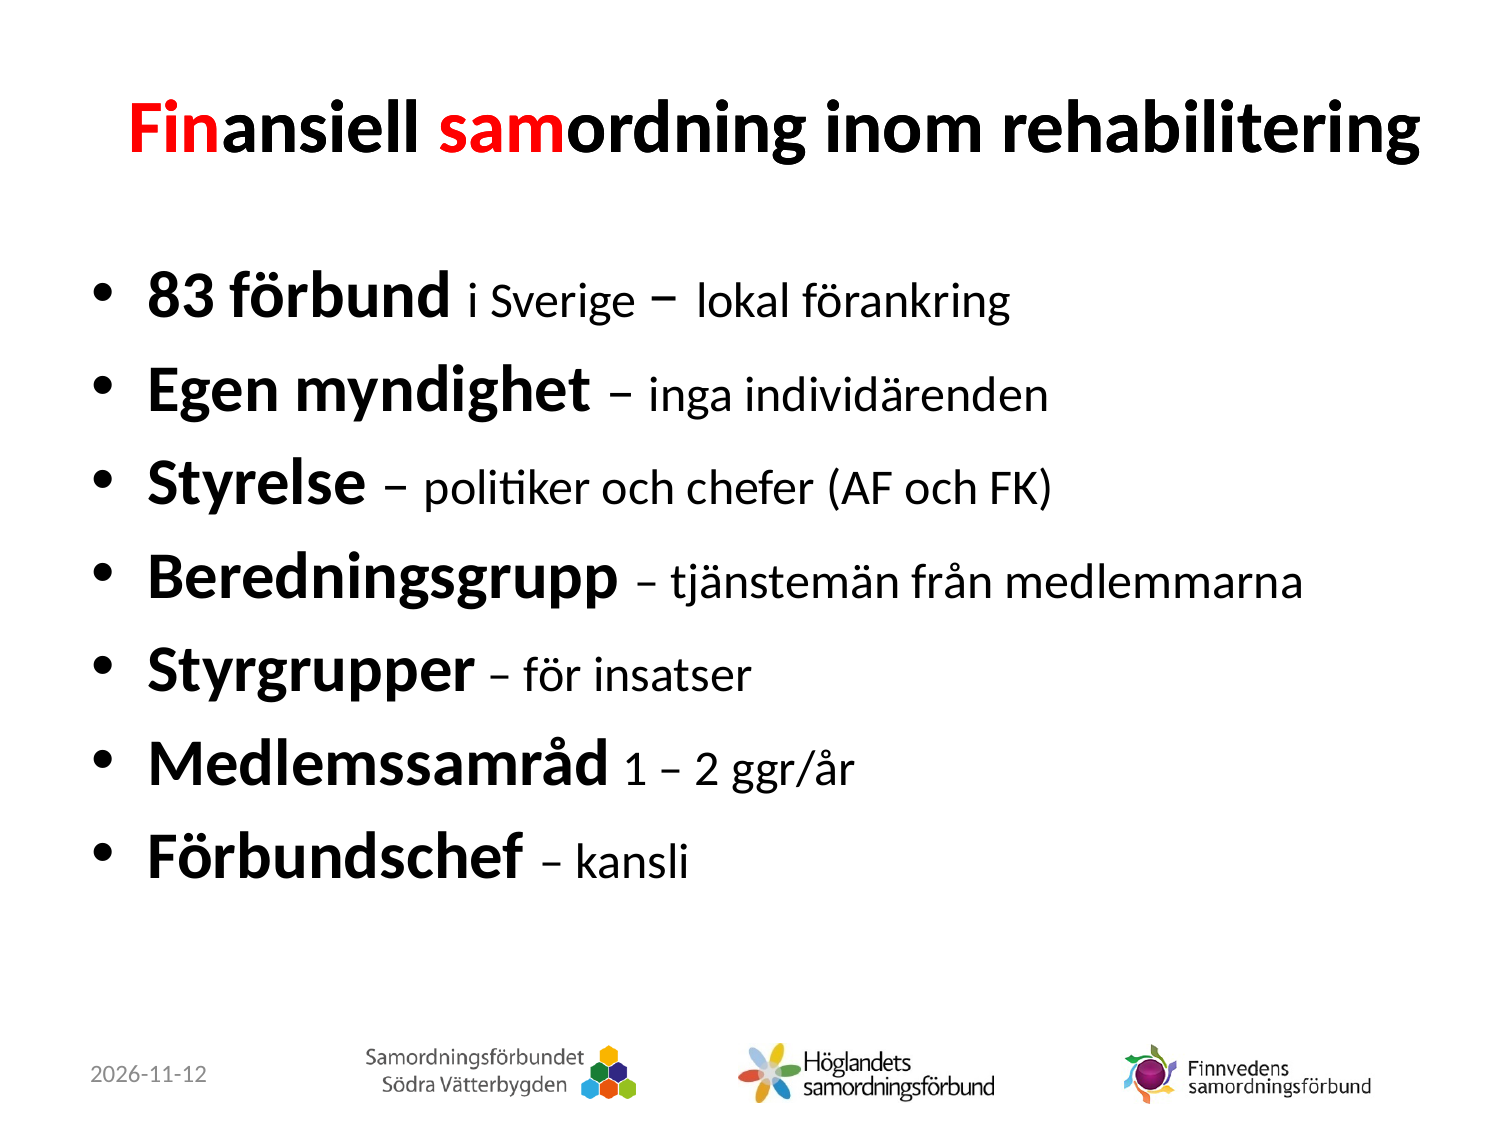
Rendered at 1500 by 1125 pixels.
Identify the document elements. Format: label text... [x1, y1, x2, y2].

list 83 förbund i Sverige – lokal förankring Egen myndighet – inga individärenden Styrelse – politiker och chefer (AF och FK) Beredningsgrupp – tjänstemän från medlemmarna Styrgrupper – för insatser Medlemssamråd 1 – 2 ggr/år Förbundschef – kansli [75, 243, 1426, 986]
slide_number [75, 1042, 425, 1103]
picture [738, 1043, 994, 1103]
picture [425, 1045, 636, 1099]
picture [1118, 1044, 1375, 1104]
